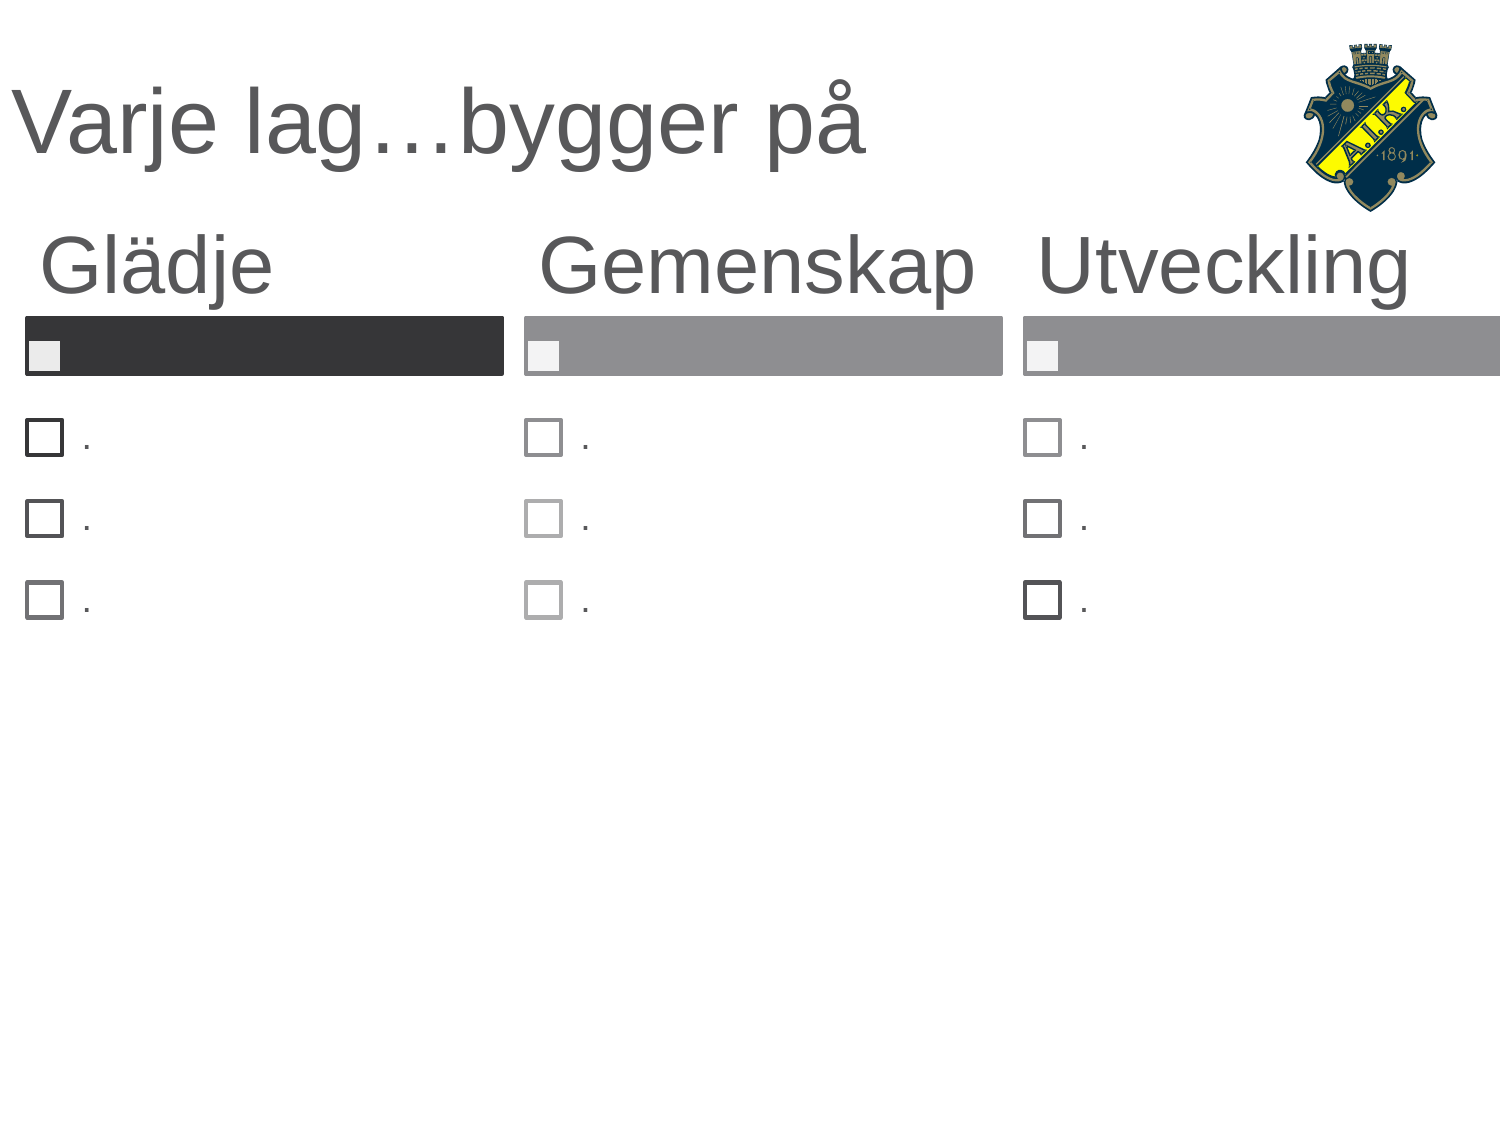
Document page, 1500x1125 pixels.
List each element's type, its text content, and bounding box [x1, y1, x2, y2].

title Varje lag…bygger på [0, 39, 1230, 218]
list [26, 216, 1500, 1018]
